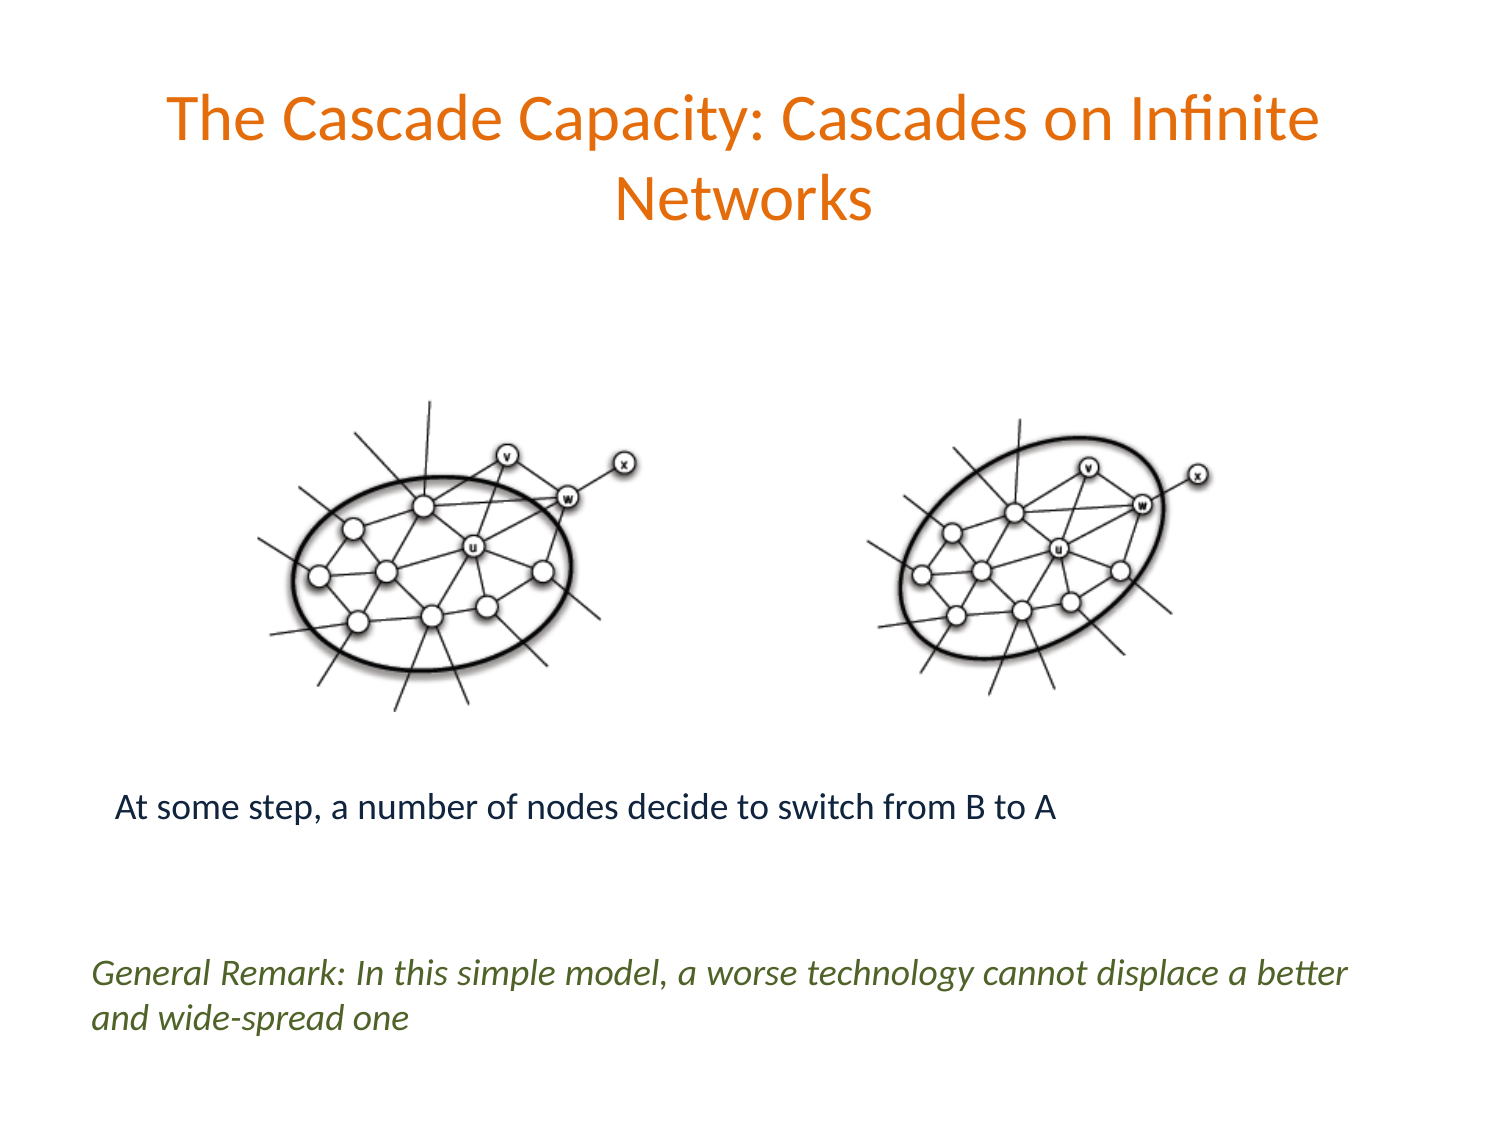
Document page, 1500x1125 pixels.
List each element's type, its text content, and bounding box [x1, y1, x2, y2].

text_box The Cascade Capacity: Cascades on Infinite Networks [41, 66, 1447, 241]
picture [832, 408, 1243, 721]
picture [253, 396, 667, 712]
text_box At some step, a number of nodes decide to switch from B to A [100, 775, 1247, 835]
text_box General Remark: In this simple model, a worse technology cannot displace a better and wide-spread one [76, 940, 1365, 1046]
